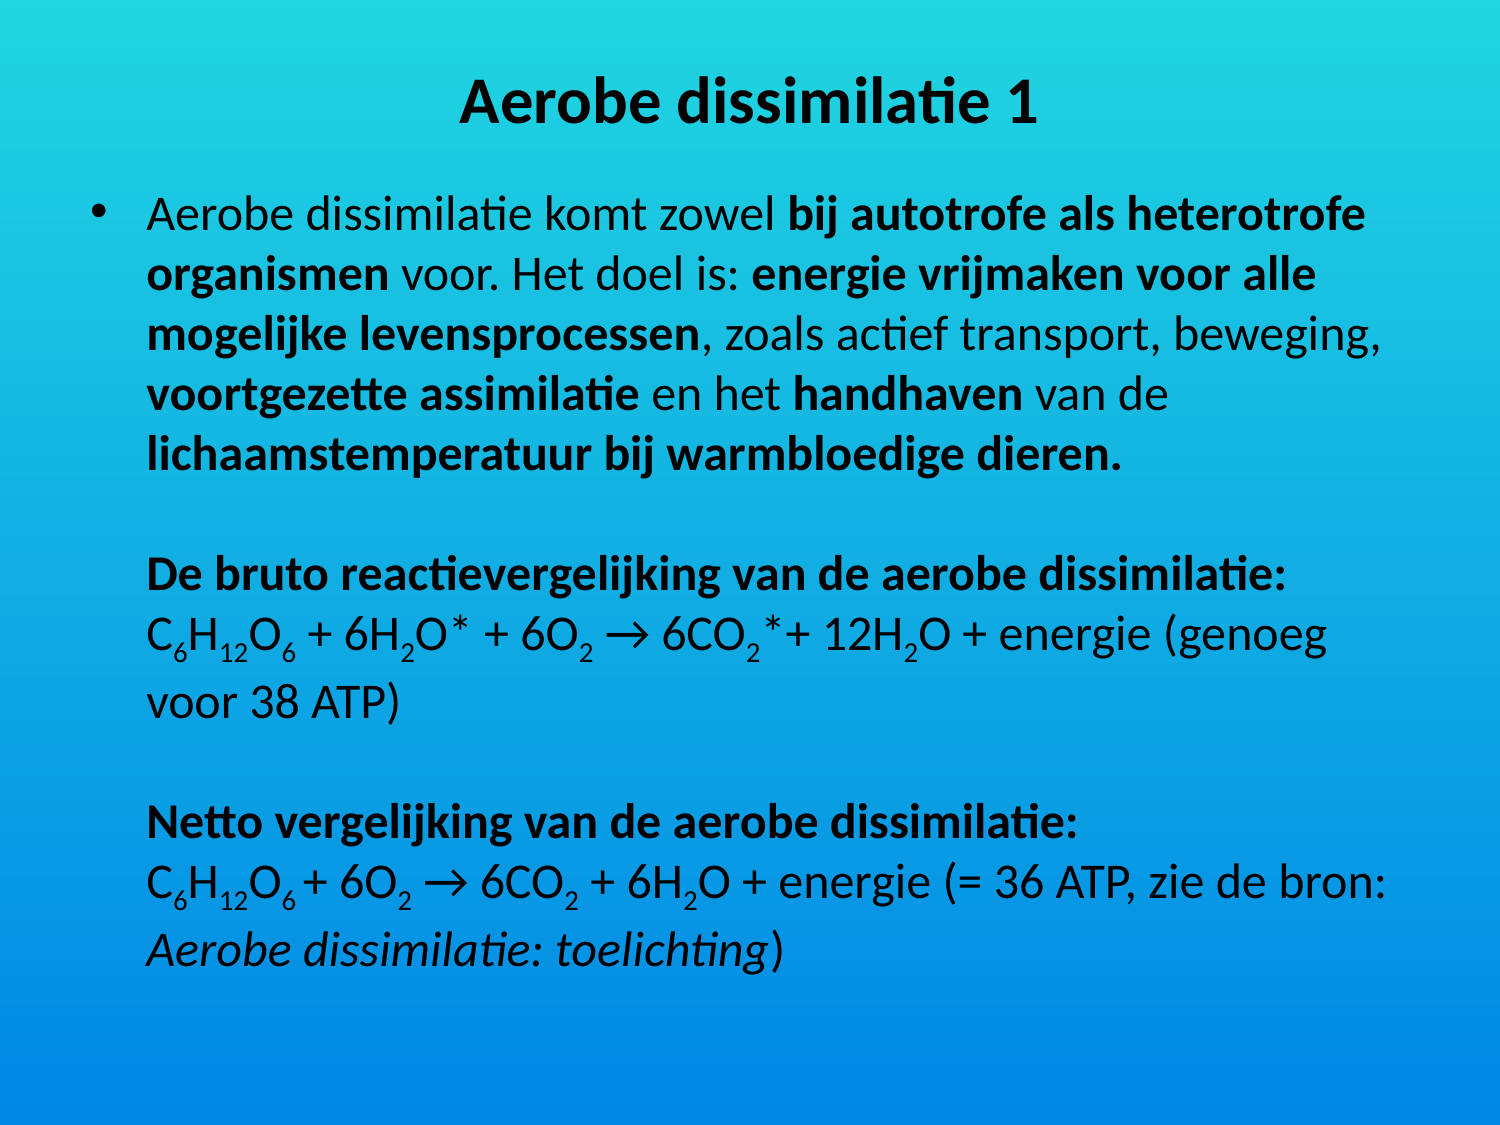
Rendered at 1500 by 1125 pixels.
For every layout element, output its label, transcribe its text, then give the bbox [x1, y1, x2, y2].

list Aerobe dissimilatie komt zowel bij autotrofe als heterotrofe organismen voor. Het doel is: energie vrijmaken voor alle mogelijke levensprocessen, zoals actief transport, beweging, voortgezette assimilatie en het handhaven van de lichaamstemperatuur bij warmbloedige dieren. De bruto reactievergelijking van de aerobe dissimilatie: C6H12O6 + 6H2O* + 6O2 → 6CO2*+ 12H2O + energie (genoeg voor 38 ATP) Netto vergelijking van de aerobe dissimilatie: C6H12O6 + 6O2 → 6CO2 + 6H2O + energie (= 36 ATP, zie de bron: Aerobe dissimilatie: toelichting) [75, 172, 1425, 1083]
title Aerobe dissimilatie 1 [75, 45, 1425, 149]
